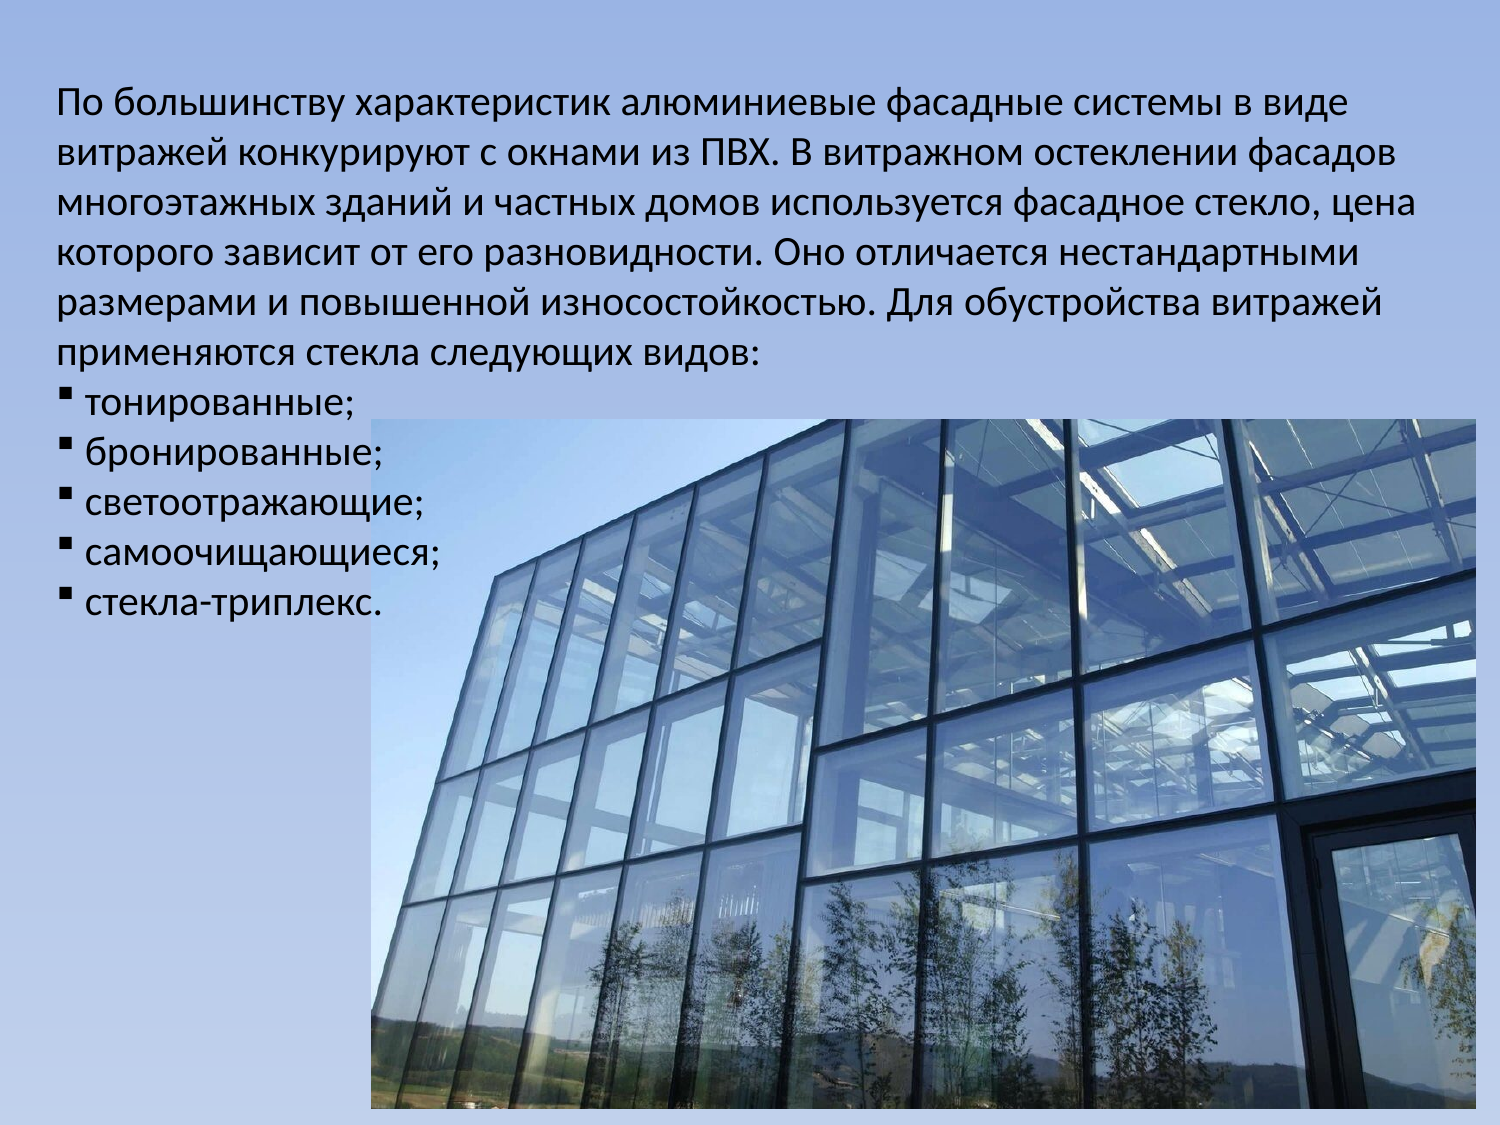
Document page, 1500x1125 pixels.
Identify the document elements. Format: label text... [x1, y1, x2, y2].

picture [371, 419, 1476, 1109]
text_box По большинству характеристик алюминиевые фасадные системы в виде витражей конкурируют с окнами из ПВХ. В витражном остеклении фасадов многоэтажных зданий и частных домов используется фасадное стекло, цена которого зависит от его разновидности. Оно отличается нестандартными размерами и повышенной износостойкостью. Для обустройства витражей применяются стекла следующих видов: тонированные; бронированные; светоотражающие; самоочищающиеся; стекла-триплекс. [41, 66, 1459, 632]
